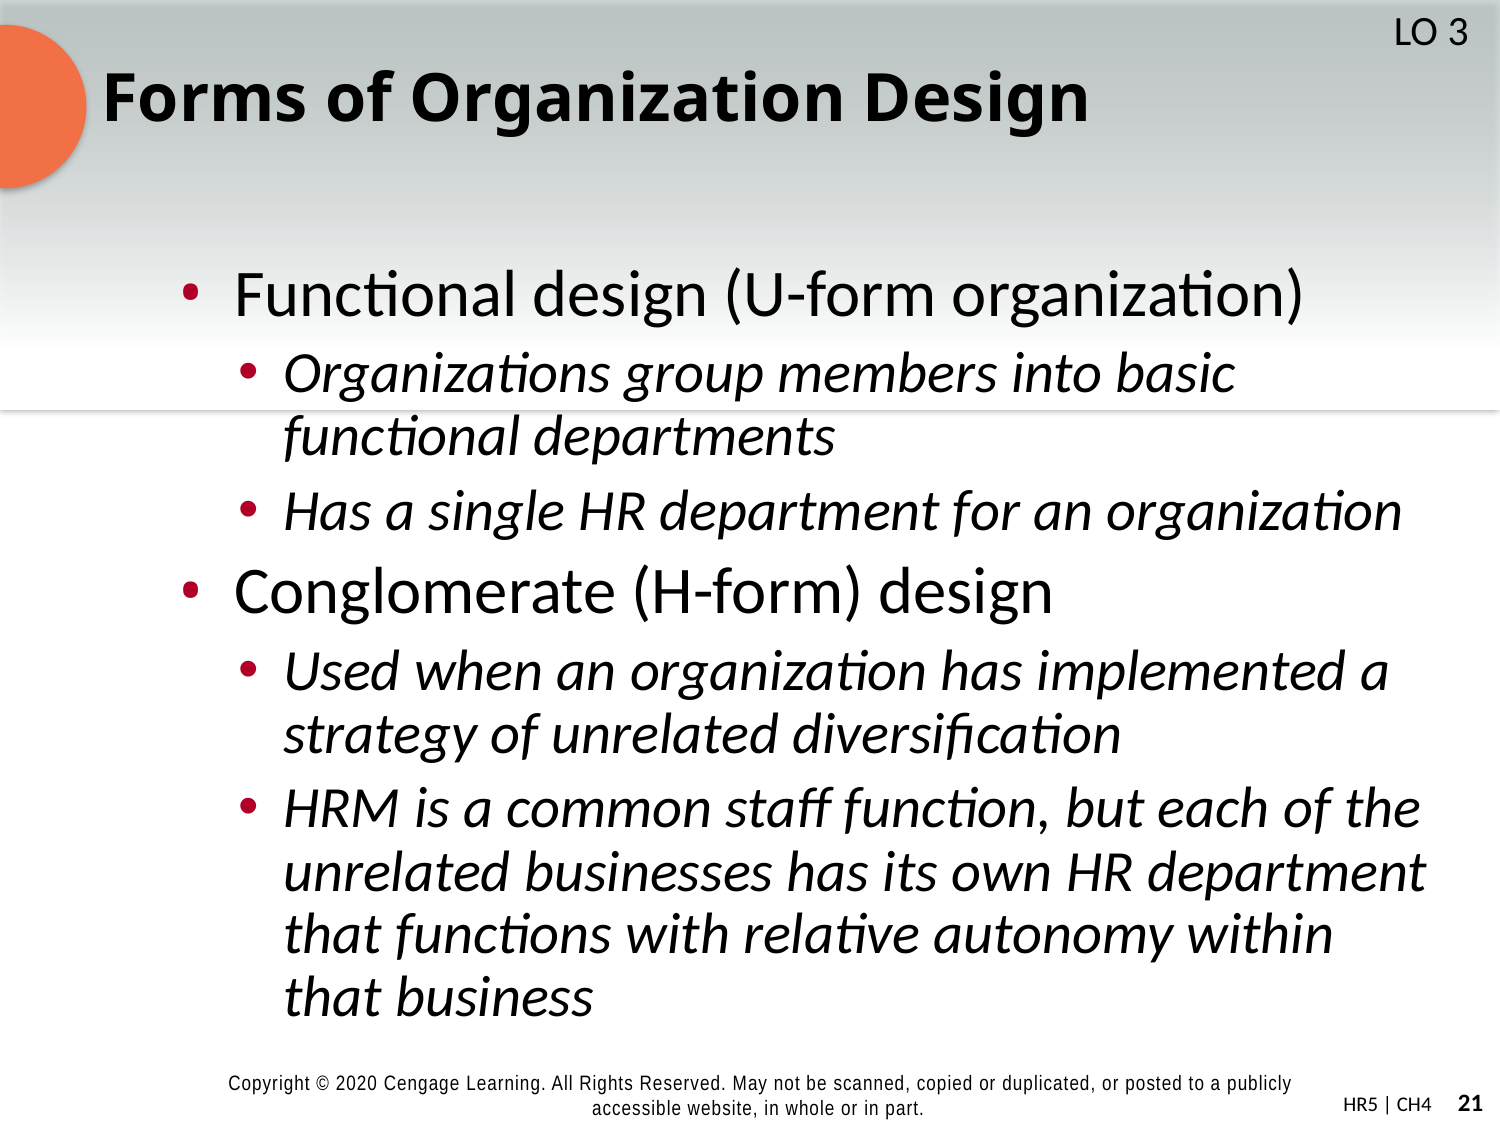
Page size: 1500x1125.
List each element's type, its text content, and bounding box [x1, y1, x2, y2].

title Forms of Organization Design [86, 0, 1437, 188]
list LO 3 [1364, 1, 1499, 60]
list Functional design (U-form organization) Organizations group members into basic functional departments Has a single HR department for an organization Conglomerate (H-form) design Used when an organization has implemented a strategy of unrelated diversification HRM is a common staff function, but each of the unrelated businesses has its own HR department that functions with relative autonomy within that business [163, 251, 1447, 945]
